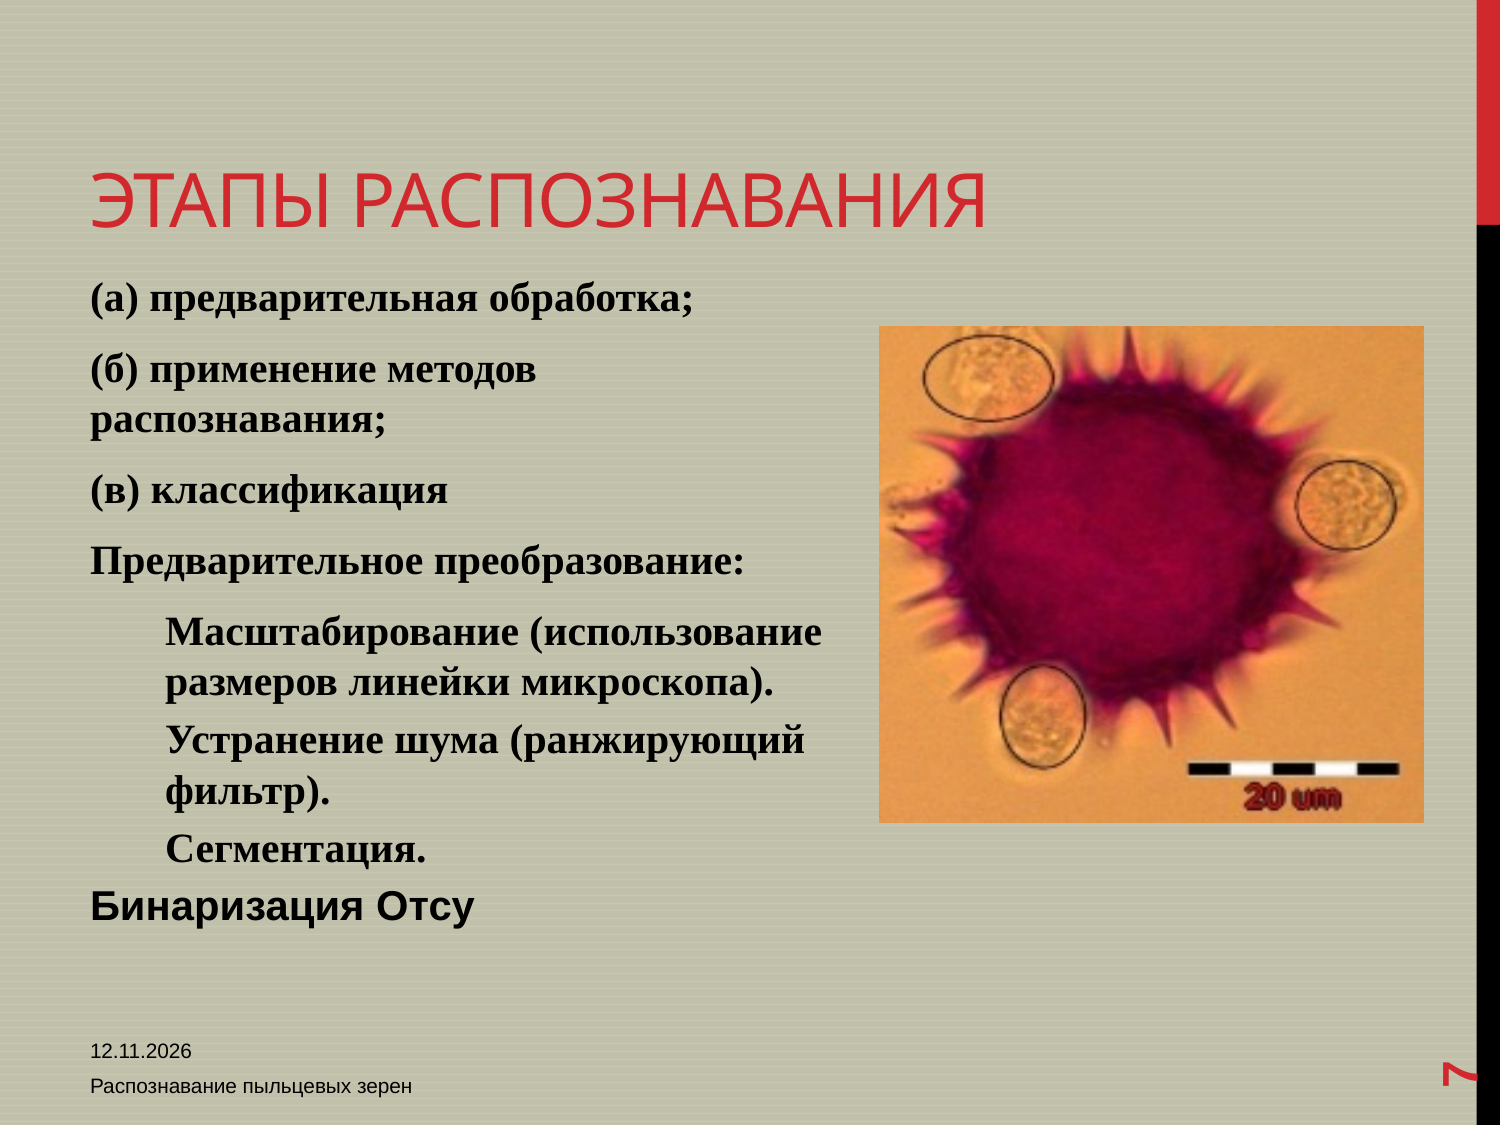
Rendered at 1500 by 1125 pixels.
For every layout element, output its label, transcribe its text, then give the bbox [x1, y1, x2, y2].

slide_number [75, 1012, 638, 1063]
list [879, 325, 1424, 823]
list (a) предварительная обработка; (б) применение методов распознавания; (в) классификация Предварительное преобразование: Масштабирование (использование размеров линейки микроскопа). Устранение шума (ранжирующий фильтр). Сегментация. Бинаризация Отсу [75, 262, 857, 998]
footer Распознавание пыльцевых зерен [75, 1065, 638, 1112]
title Этапы распознавания [75, 25, 1025, 250]
slide_number 7 [1427, 887, 1488, 1104]
